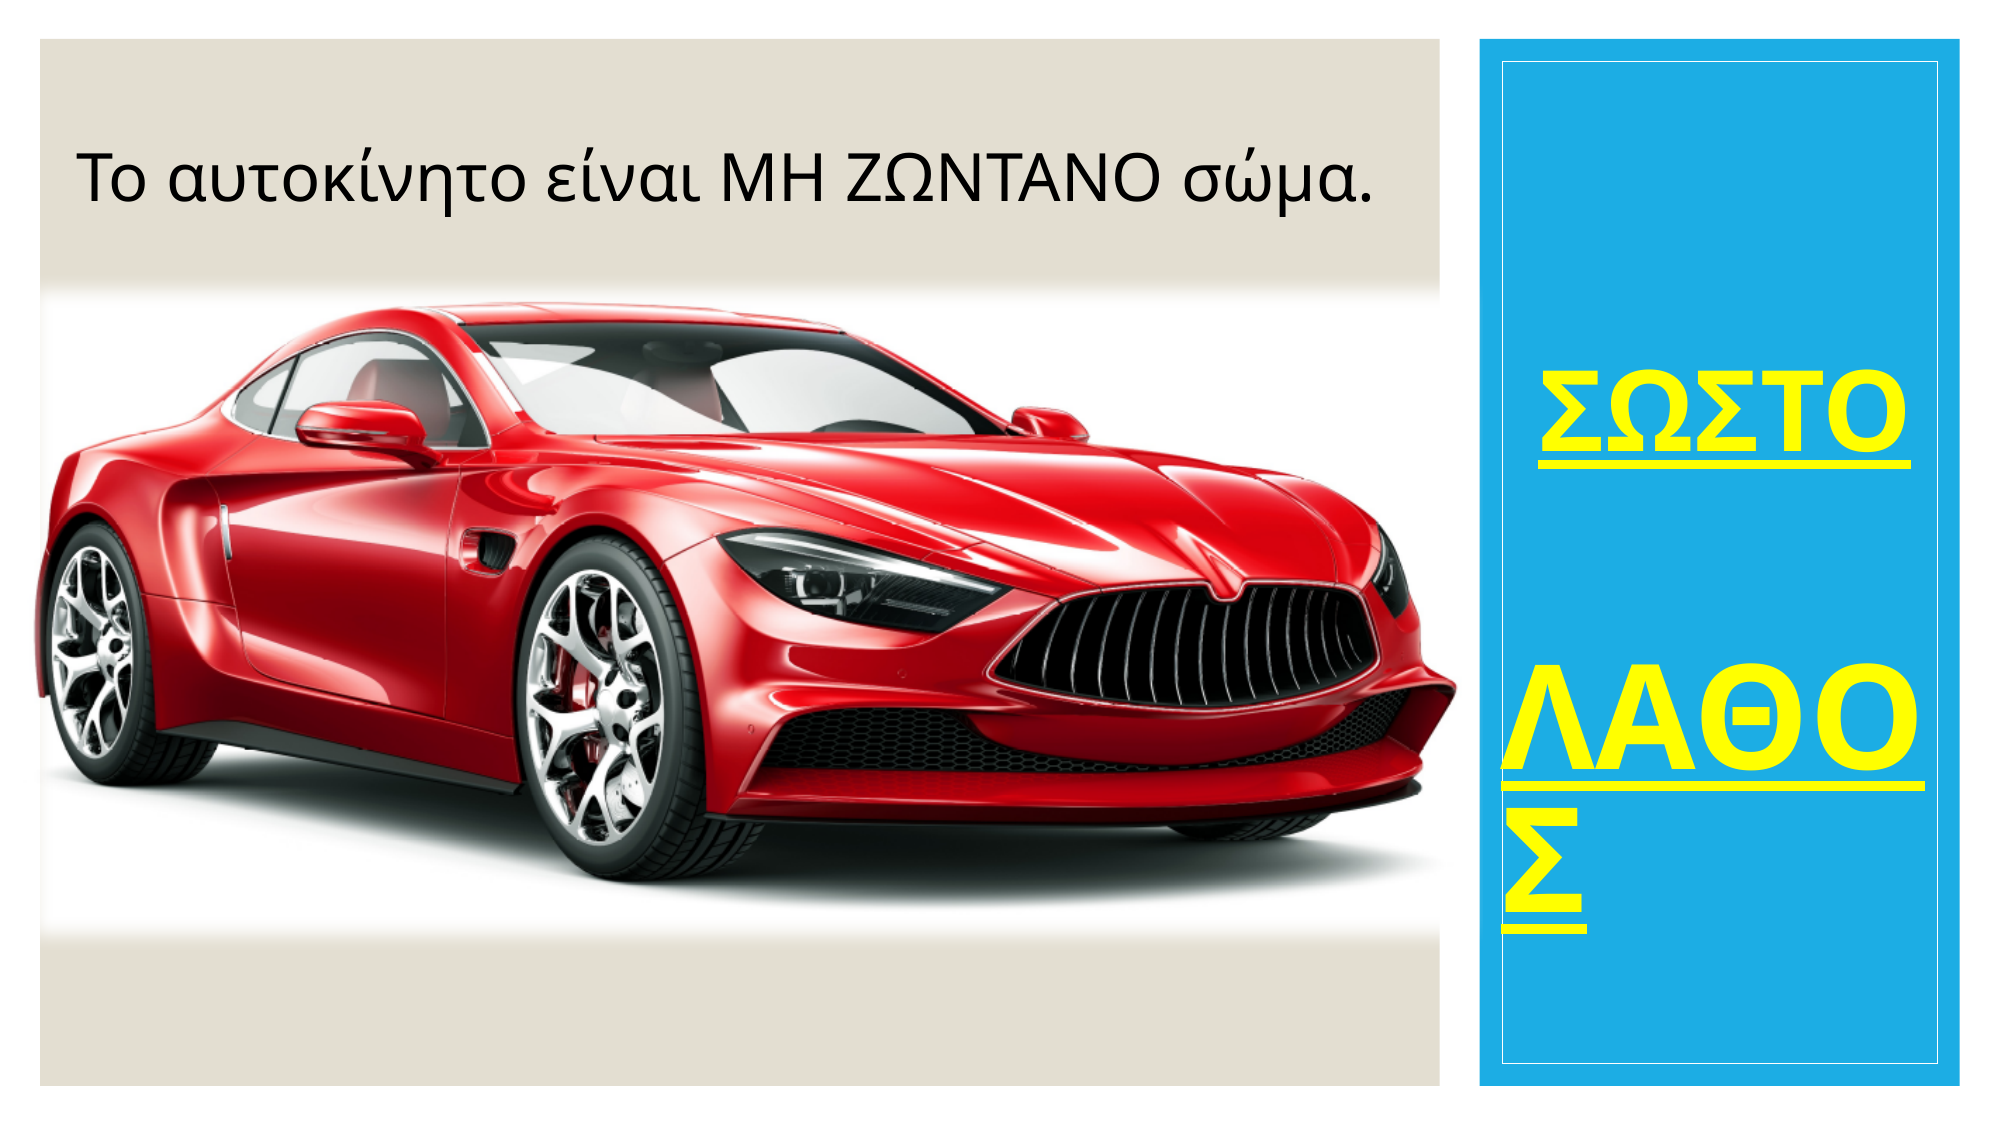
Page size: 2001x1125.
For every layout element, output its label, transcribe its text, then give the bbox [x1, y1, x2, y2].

title ΣΩΣΤΟ [1506, 313, 1944, 487]
text_box ΛΑΘΟΣ [1489, 615, 1965, 813]
text_box Το αυτοκίνητο είναι ΜΗ ΖΩΝΤΑΝΟ σώμα. [60, 126, 1392, 222]
picture [17, 274, 1483, 950]
